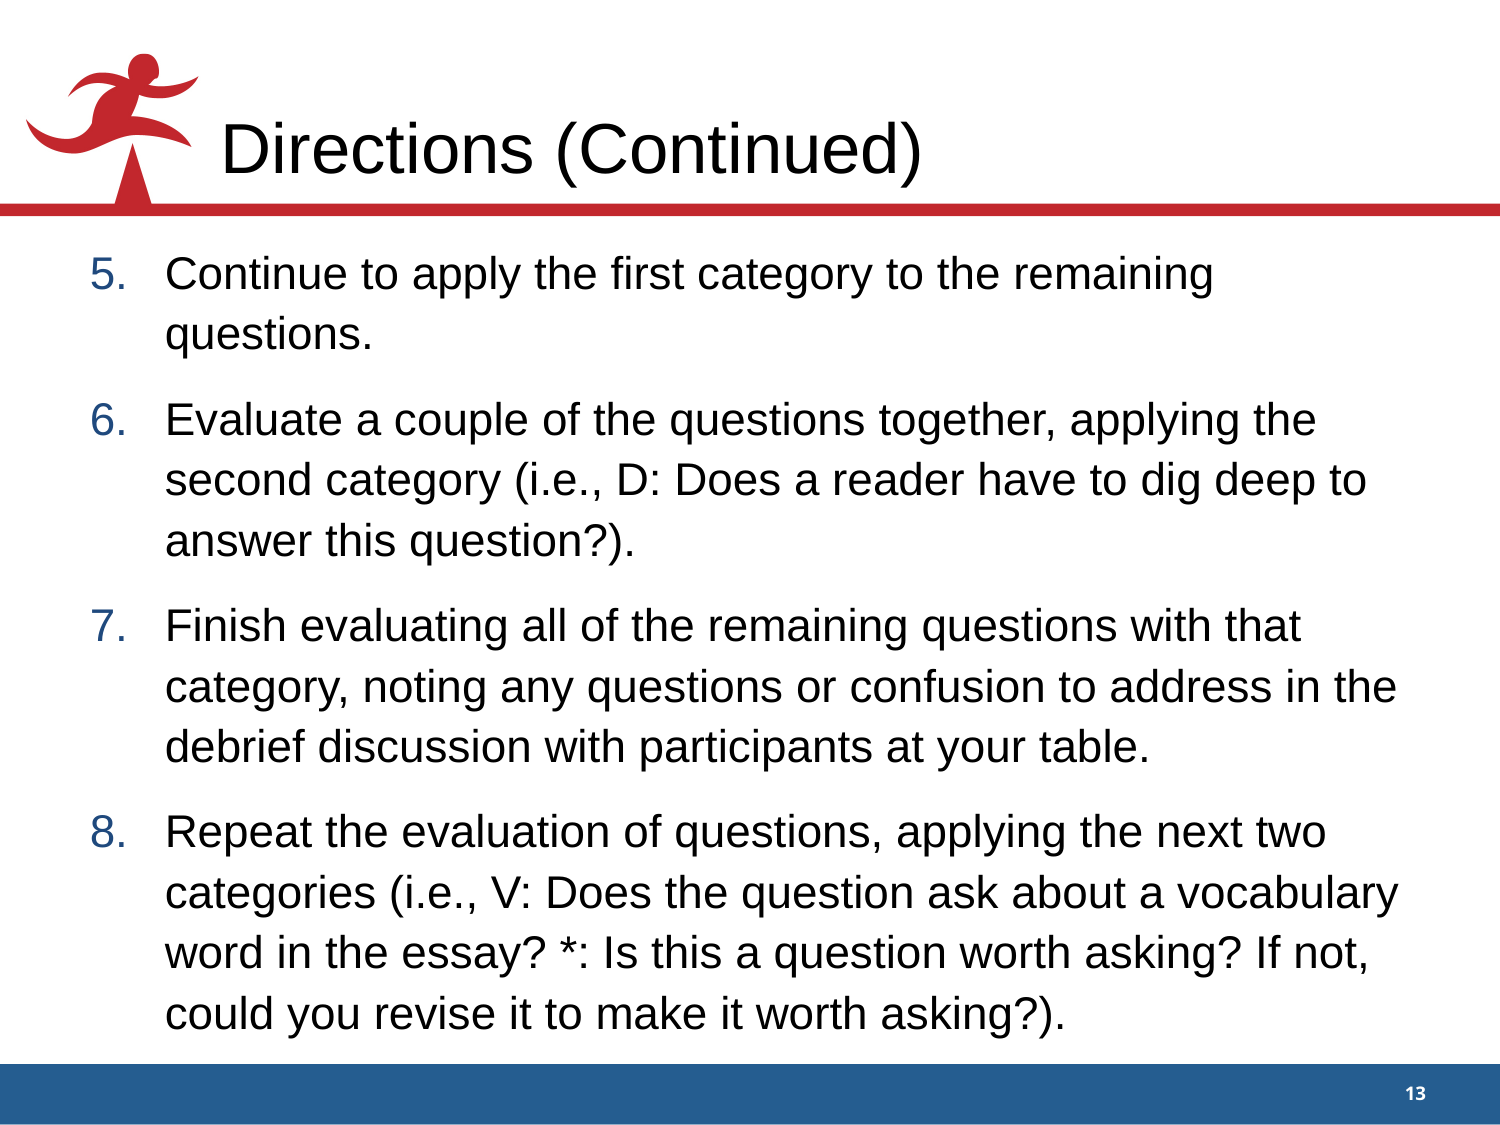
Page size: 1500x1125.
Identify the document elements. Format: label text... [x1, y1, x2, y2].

picture [0, 0, 1500, 1125]
list Continue to apply the first category to the remaining questions. Evaluate a couple of the questions together, applying the second category (i.e., D: Does a reader have to dig deep to answer this question?). Finish evaluating all of the remaining questions with that category, noting any questions or confusion to address in the debrief discussion with participants at your table. Repeat the evaluation of questions, applying the next two categories (i.e., V: Does the question ask about a vocabulary word in the essay? *: Is this a question worth asking? If not, could you revise it to make it worth asking?). [75, 230, 1425, 1064]
title Directions (Continued) [205, 100, 1500, 196]
